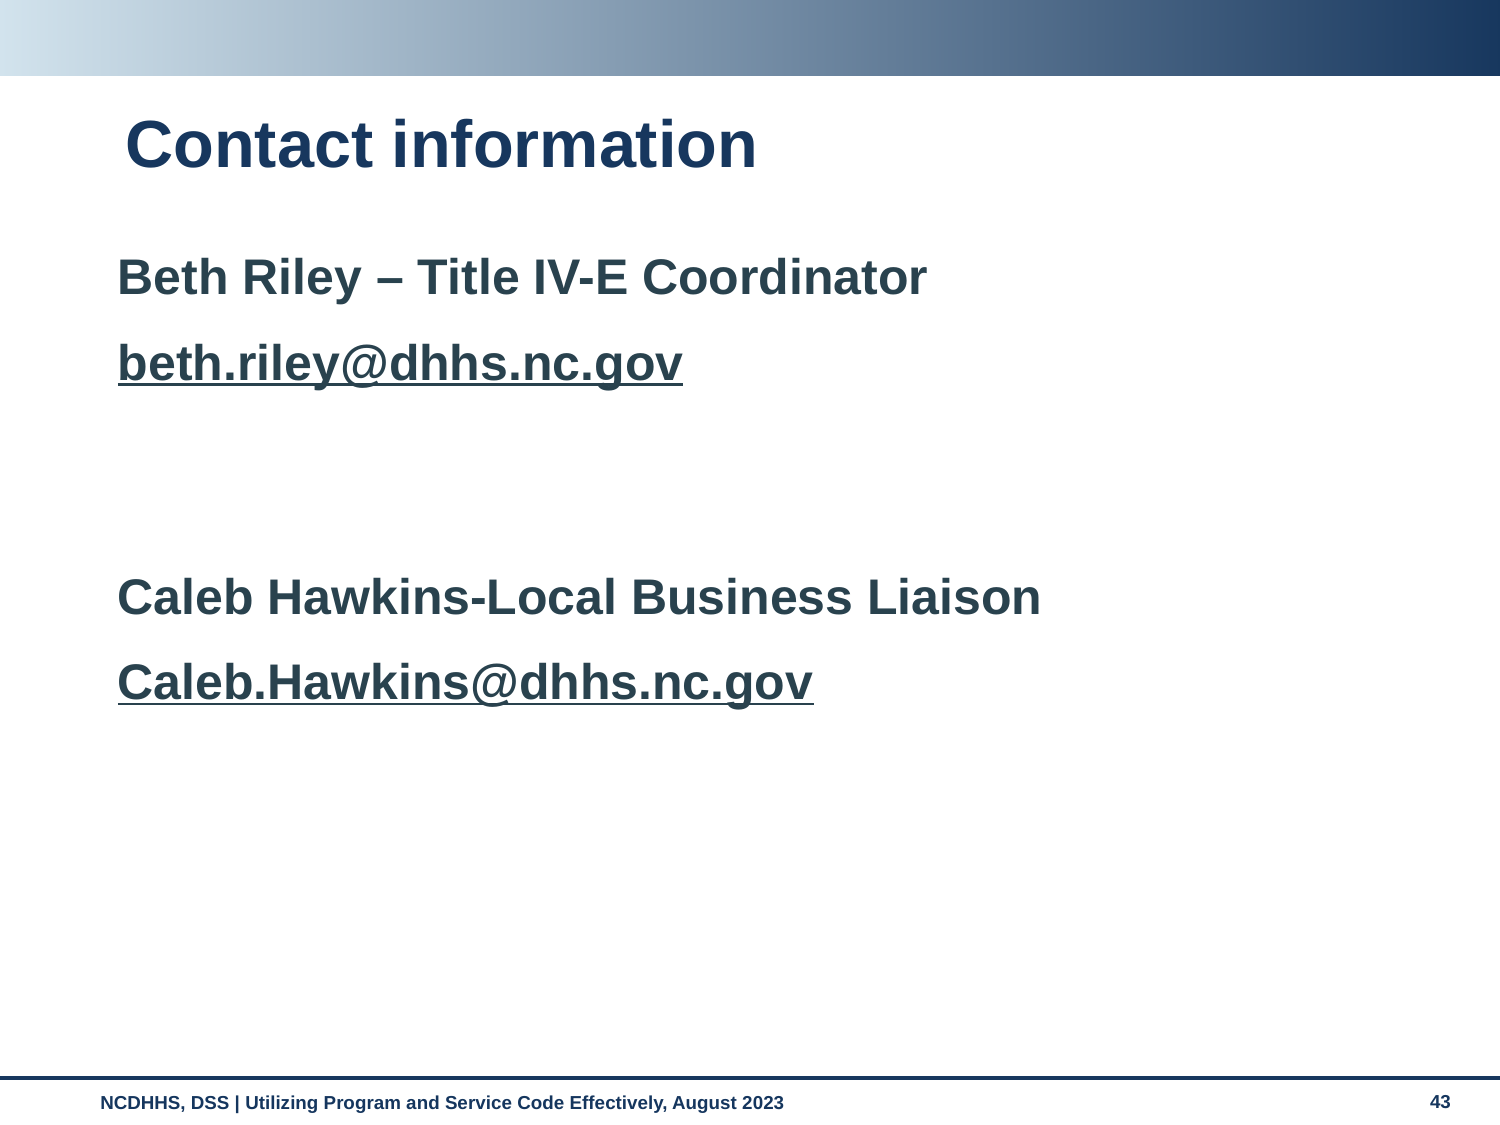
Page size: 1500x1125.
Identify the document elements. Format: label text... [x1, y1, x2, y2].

list Beth Riley – Title IV-E Coordinator beth.riley@dhhs.nc.gov Caleb Hawkins-Local Business Liaison Caleb.Hawkins@dhhs.nc.gov [103, 237, 1398, 1025]
title Contact information [110, 102, 1398, 193]
